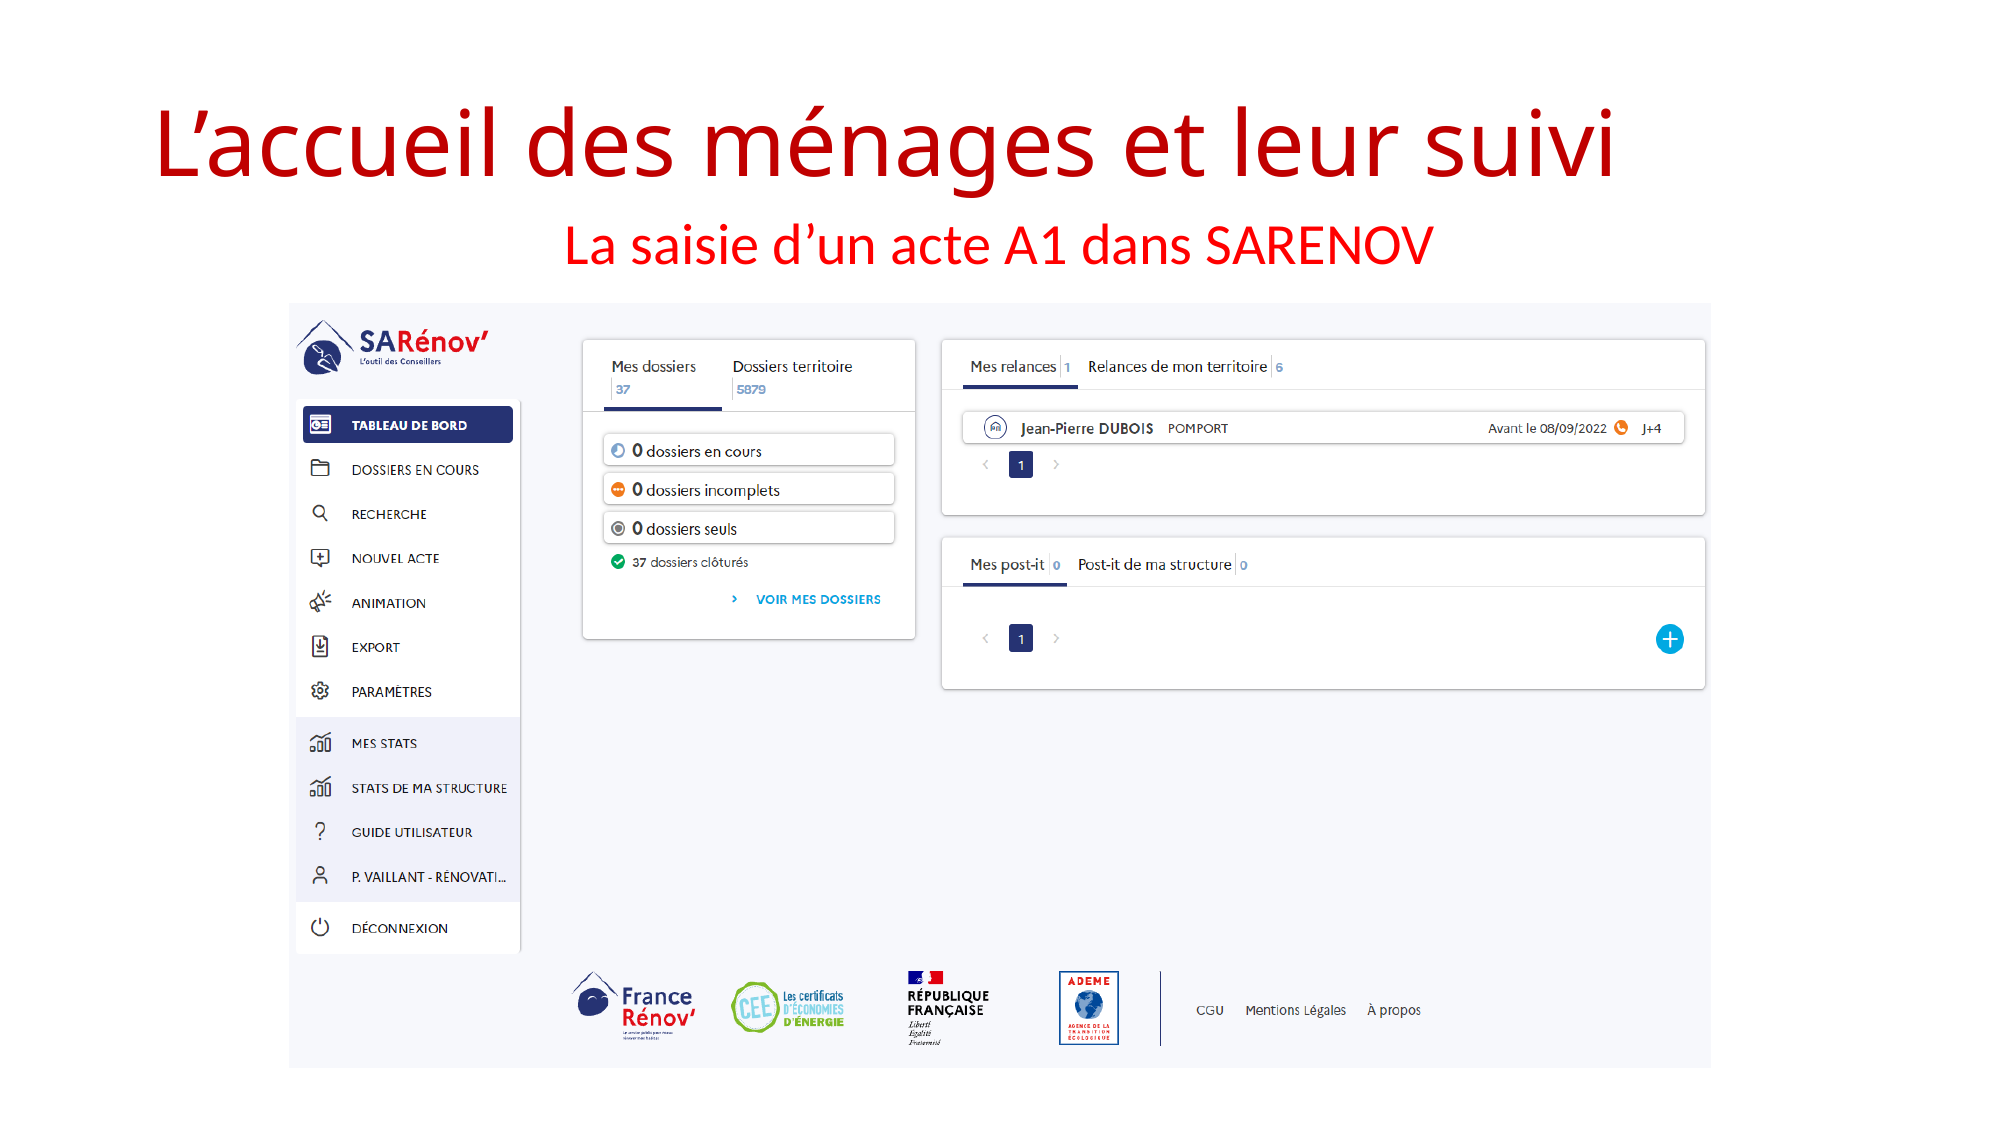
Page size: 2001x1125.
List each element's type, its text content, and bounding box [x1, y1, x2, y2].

title L’accueil des ménages et leur suivi [137, 37, 1863, 206]
list La saisie d’un acte A1 dans SARENOV [137, 206, 1863, 921]
picture [289, 303, 1711, 1068]
